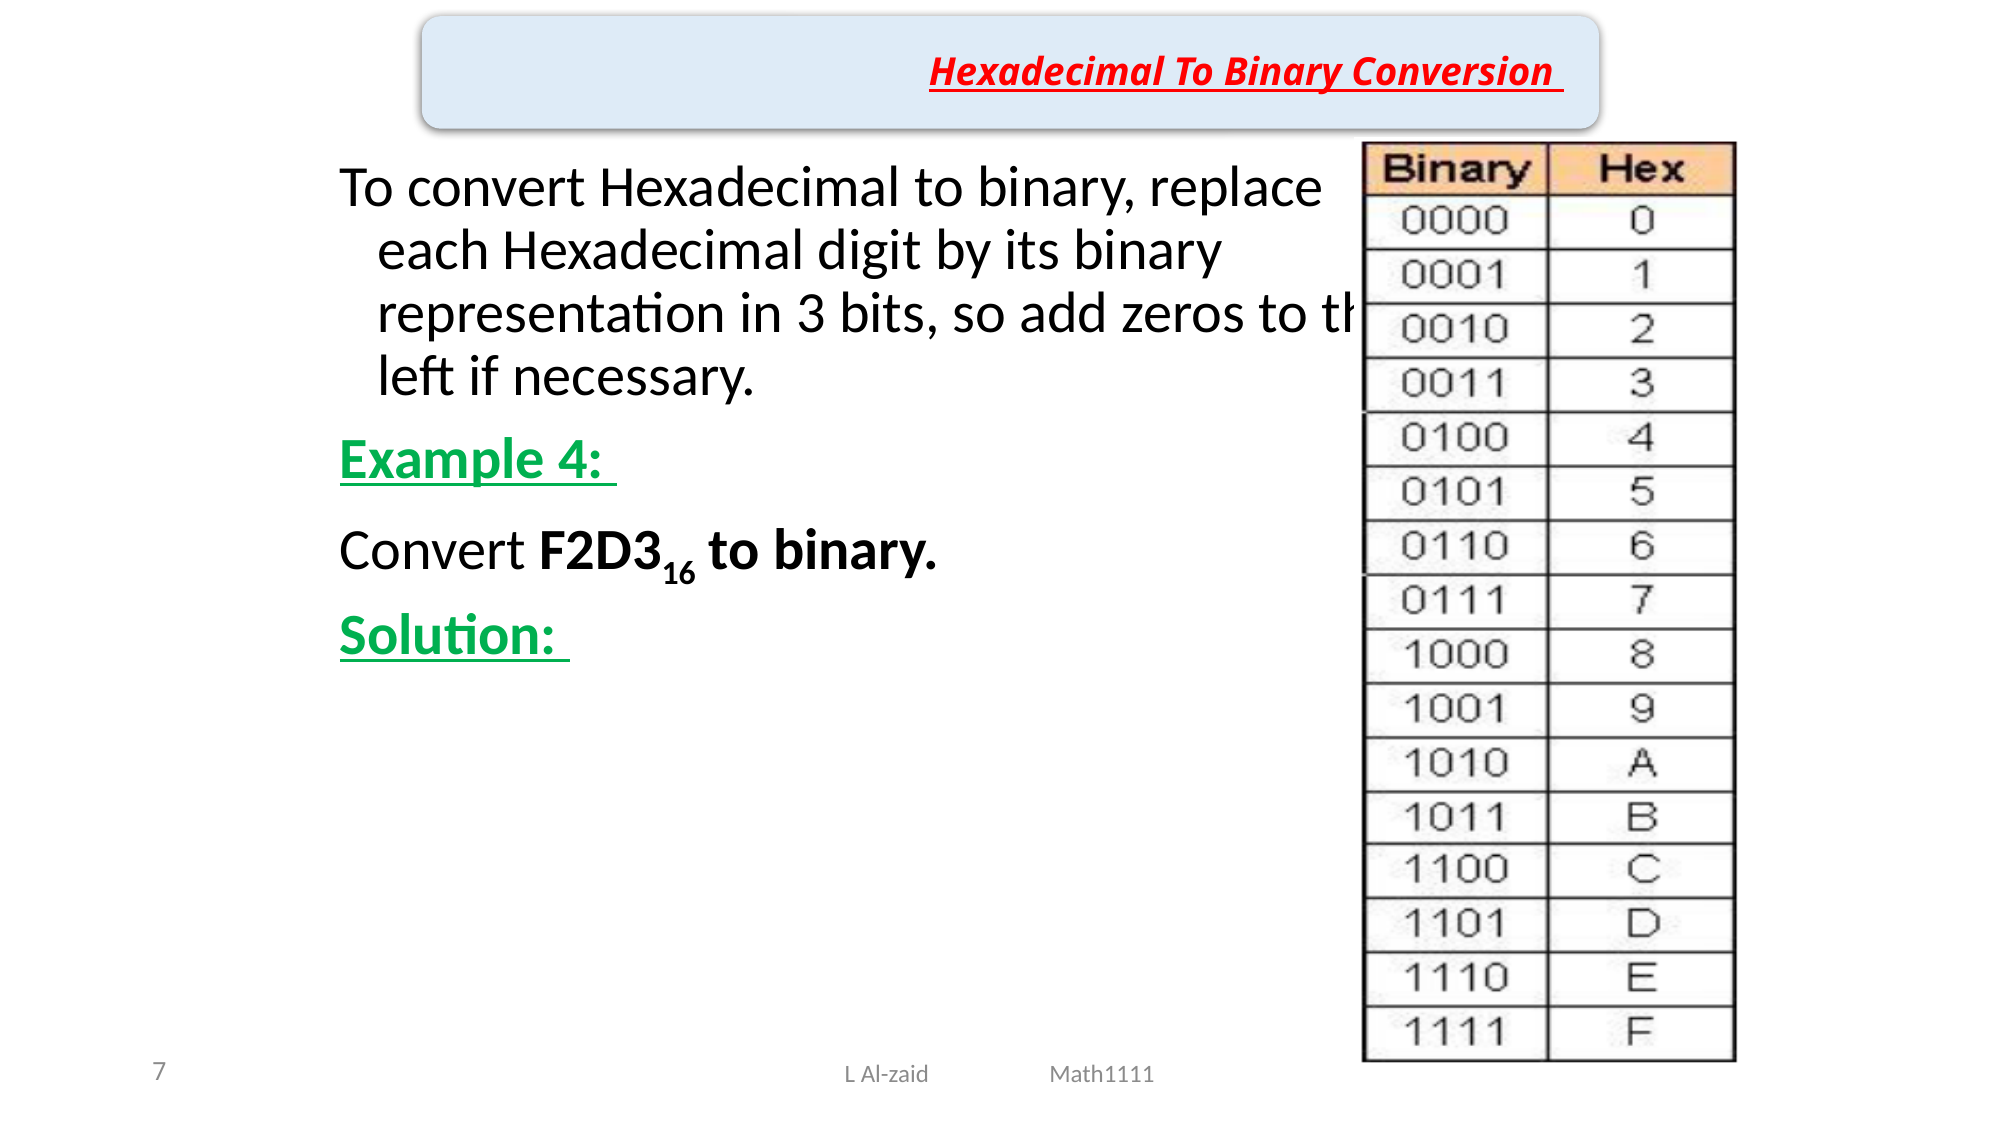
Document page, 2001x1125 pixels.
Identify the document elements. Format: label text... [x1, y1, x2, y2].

slide_number 7 [137, 1042, 588, 1103]
picture [1354, 137, 1750, 1074]
list To convert Hexadecimal to binary, replace each Hexadecimal digit by its binary representation in 3 bits, so add zeros to the left if necessary. Example 4: Convert F2D316 to binary. Solution: [324, 149, 1426, 1083]
title Hexadecimal To Binary Conversion [324, 45, 1579, 102]
text_box [421, 16, 1600, 129]
footer L Al-zaid Math1111 [662, 1042, 1338, 1103]
